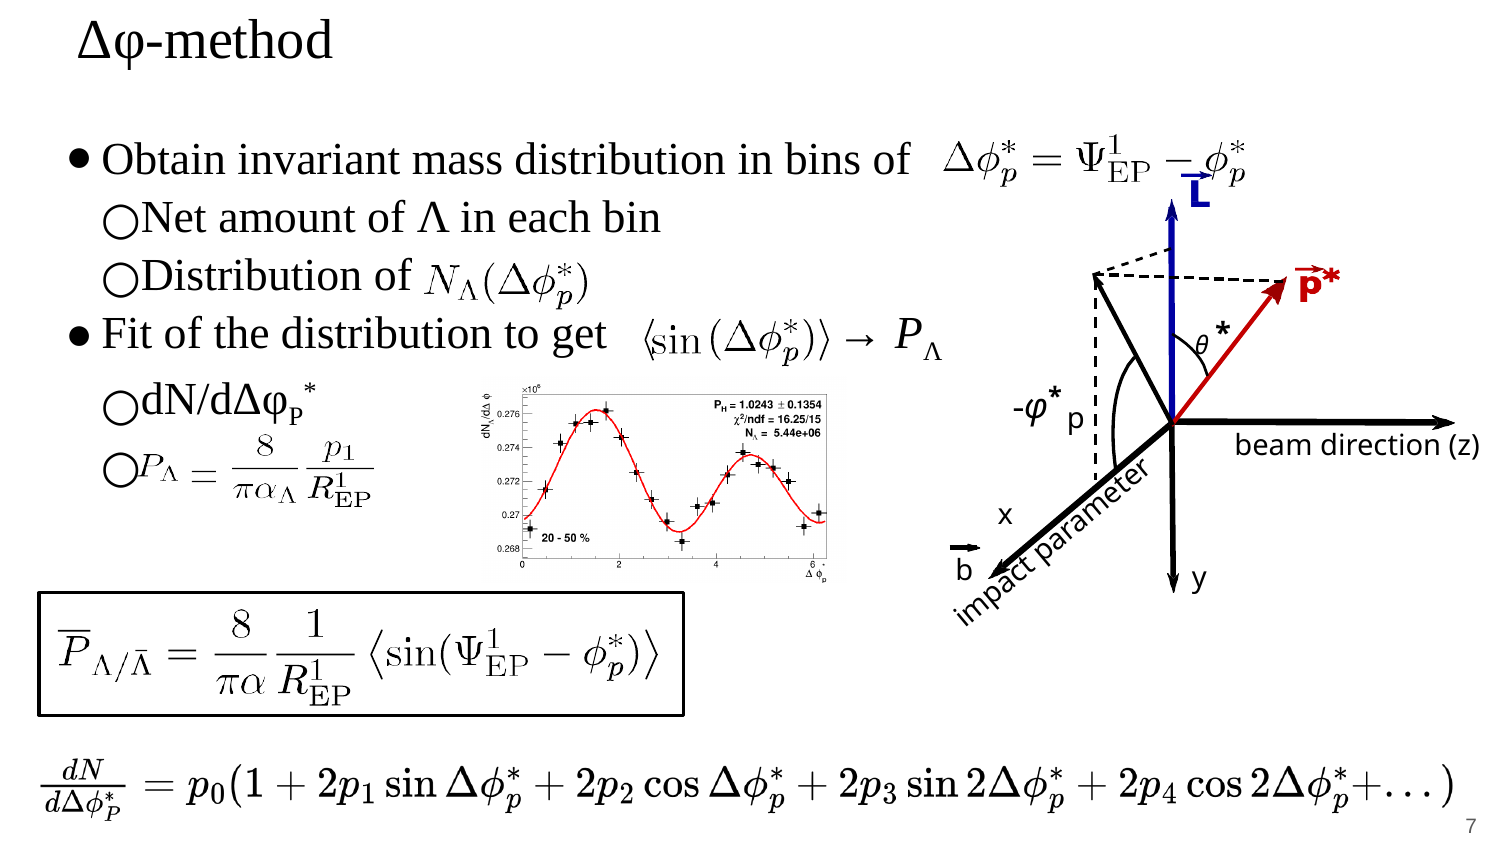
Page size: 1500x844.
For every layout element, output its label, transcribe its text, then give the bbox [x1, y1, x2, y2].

title Δφ-method [76, 0, 1419, 143]
picture [257, 434, 273, 457]
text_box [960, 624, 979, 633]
picture [34, 758, 1457, 821]
picture [652, 325, 702, 355]
text_box beam direction (z) [1460, 423, 1493, 462]
picture [480, 375, 847, 583]
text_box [988, 198, 1456, 593]
text_box Obtain invariant mass distribution in bins of Net amount of Λ in each bin Distribution of Fit of the distribution to get → PΛ dN/dΔφP* [50, 109, 996, 624]
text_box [321, 440, 354, 462]
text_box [1076, 134, 1150, 182]
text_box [232, 483, 296, 503]
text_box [942, 140, 1017, 188]
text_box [951, 544, 980, 552]
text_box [644, 318, 830, 367]
picture [137, 454, 178, 482]
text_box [423, 262, 588, 310]
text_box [1181, 171, 1340, 303]
slide_number ‹#› [1188, 812, 1477, 844]
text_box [38, 592, 684, 716]
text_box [1205, 140, 1246, 170]
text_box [306, 467, 375, 508]
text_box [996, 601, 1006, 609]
